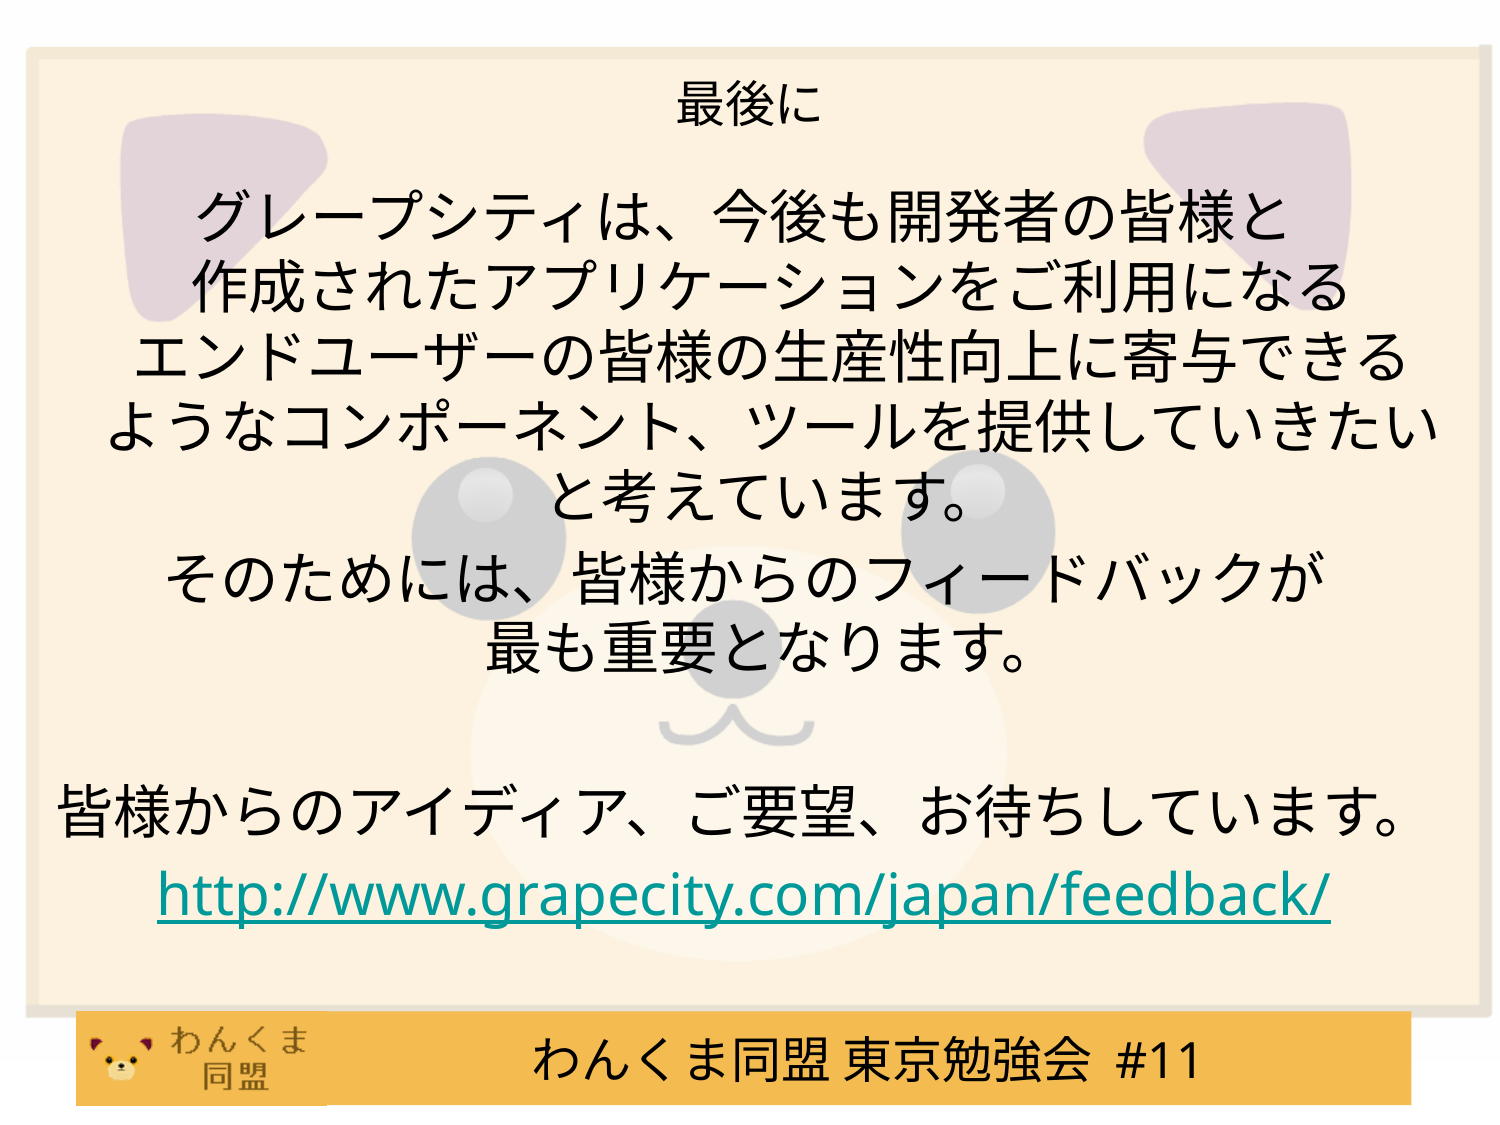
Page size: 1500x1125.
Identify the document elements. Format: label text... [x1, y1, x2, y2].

picture [0, 0, 1500, 1106]
list グレープシティは、今後も開発者の皆様と 作成されたアプリケーションをご利用になる エンドユーザーの皆様の生産性向上に寄与できる ようなコンポーネント、ツールを提供していきたい と考えています。 そのためには、皆様からのフィードバックが 最も重要となります。 皆様からのアイディア、ご要望、お待ちしています。 http://www.grapecity.com/japan/feedback/ [11, 172, 1477, 1006]
title 最後に [74, 44, 1426, 162]
